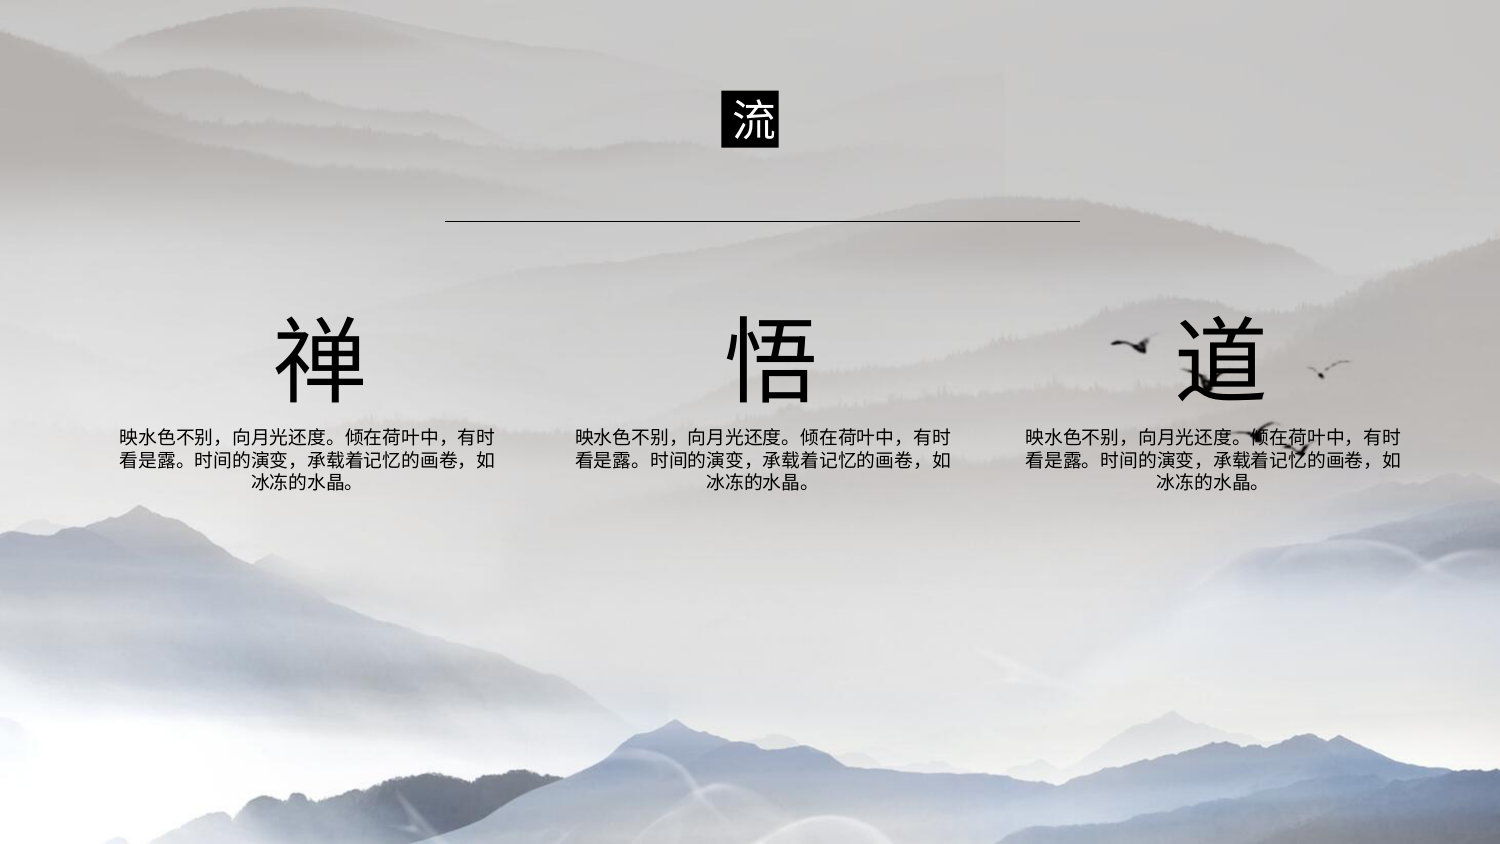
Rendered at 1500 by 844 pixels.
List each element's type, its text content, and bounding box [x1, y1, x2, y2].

text_box 悟 [712, 312, 803, 403]
text_box 映水色不别，向月光还度。倾在荷叶中，有时看是露。时间的演变，承载着记忆的画卷，如冰冻的水晶。 [1014, 420, 1412, 500]
text_box 映水色不别，向月光还度。倾在荷叶中，有时看是露。时间的演变，承载着记忆的画卷，如冰冻的水晶。 [563, 420, 962, 500]
picture [0, 0, 1500, 844]
text_box 道 [1162, 312, 1253, 403]
text_box 流 [720, 90, 780, 149]
text_box 禅 [261, 312, 352, 403]
text_box 映水色不别，向月光还度。倾在荷叶中，有时看是露。时间的演变，承载着记忆的画卷，如冰冻的水晶。 [108, 420, 507, 500]
